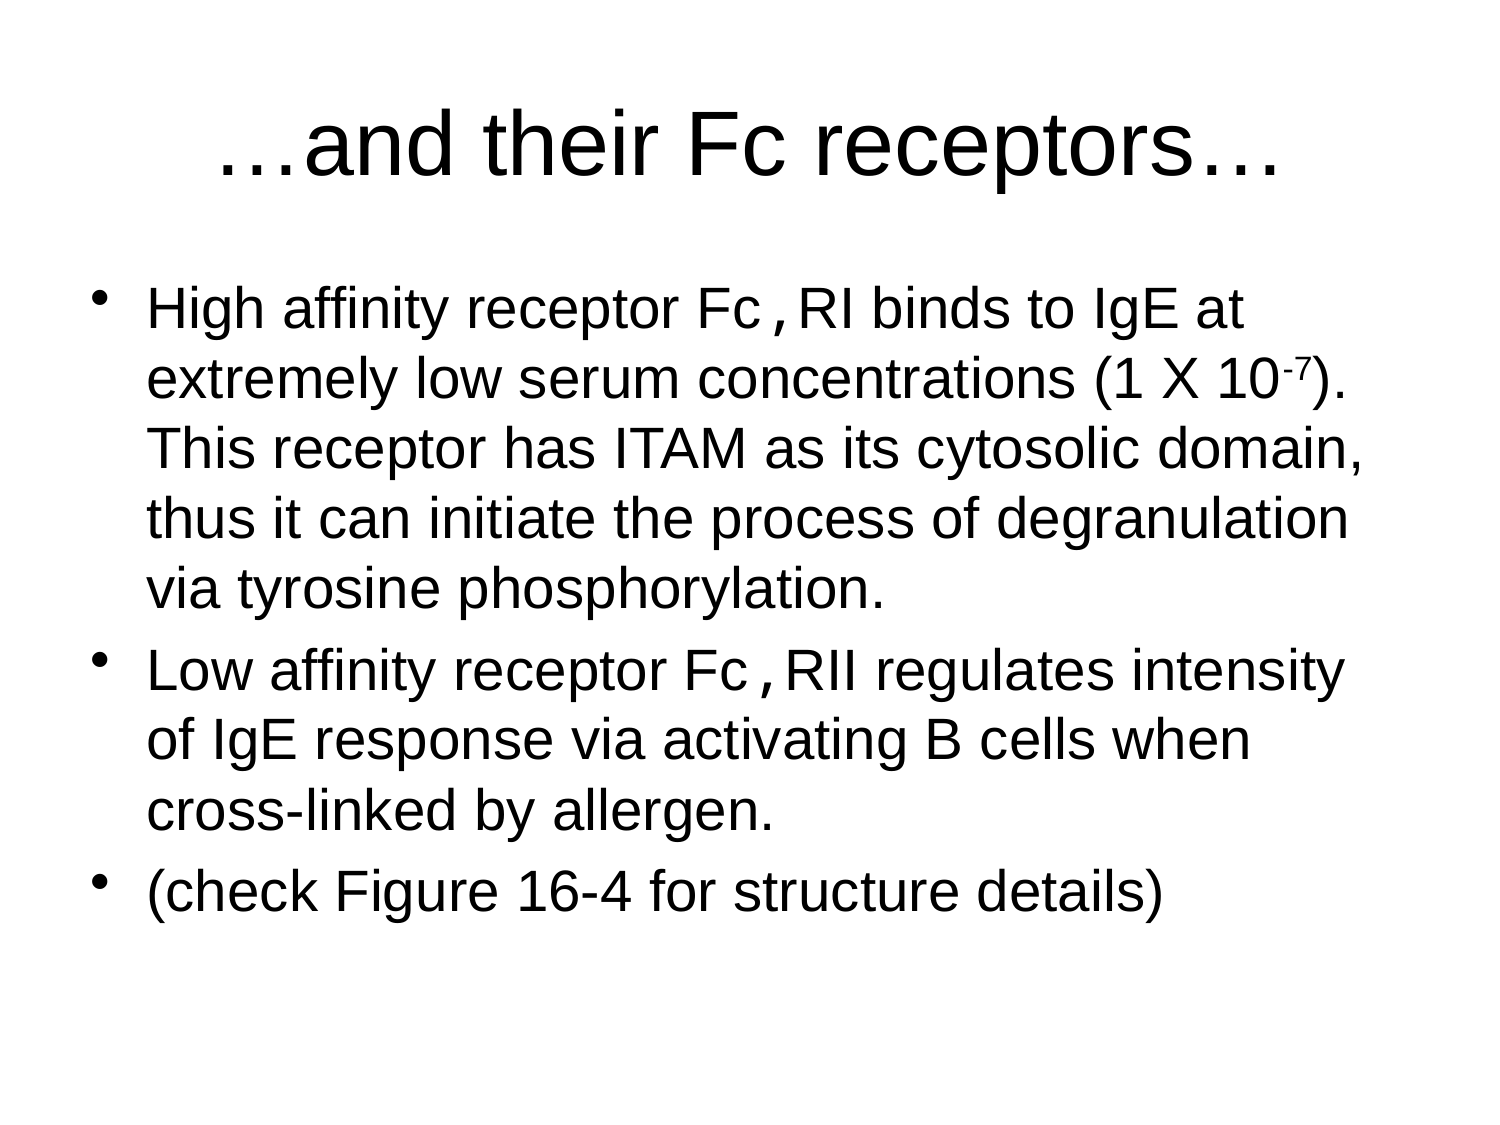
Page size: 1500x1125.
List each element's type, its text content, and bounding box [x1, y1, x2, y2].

list High affinity receptor Fc,RI binds to IgE at extremely low serum concentrations (1 X 10-7). This receptor has ITAM as its cytosolic domain, thus it can initiate the process of degranulation via tyrosine phosphorylation. Low affinity receptor Fc,RII regulates intensity of IgE response via activating B cells when cross-linked by allergen. (check Figure 16-4 for structure details) [74, 262, 1426, 1006]
title …and their Fc receptors… [74, 44, 1426, 233]
